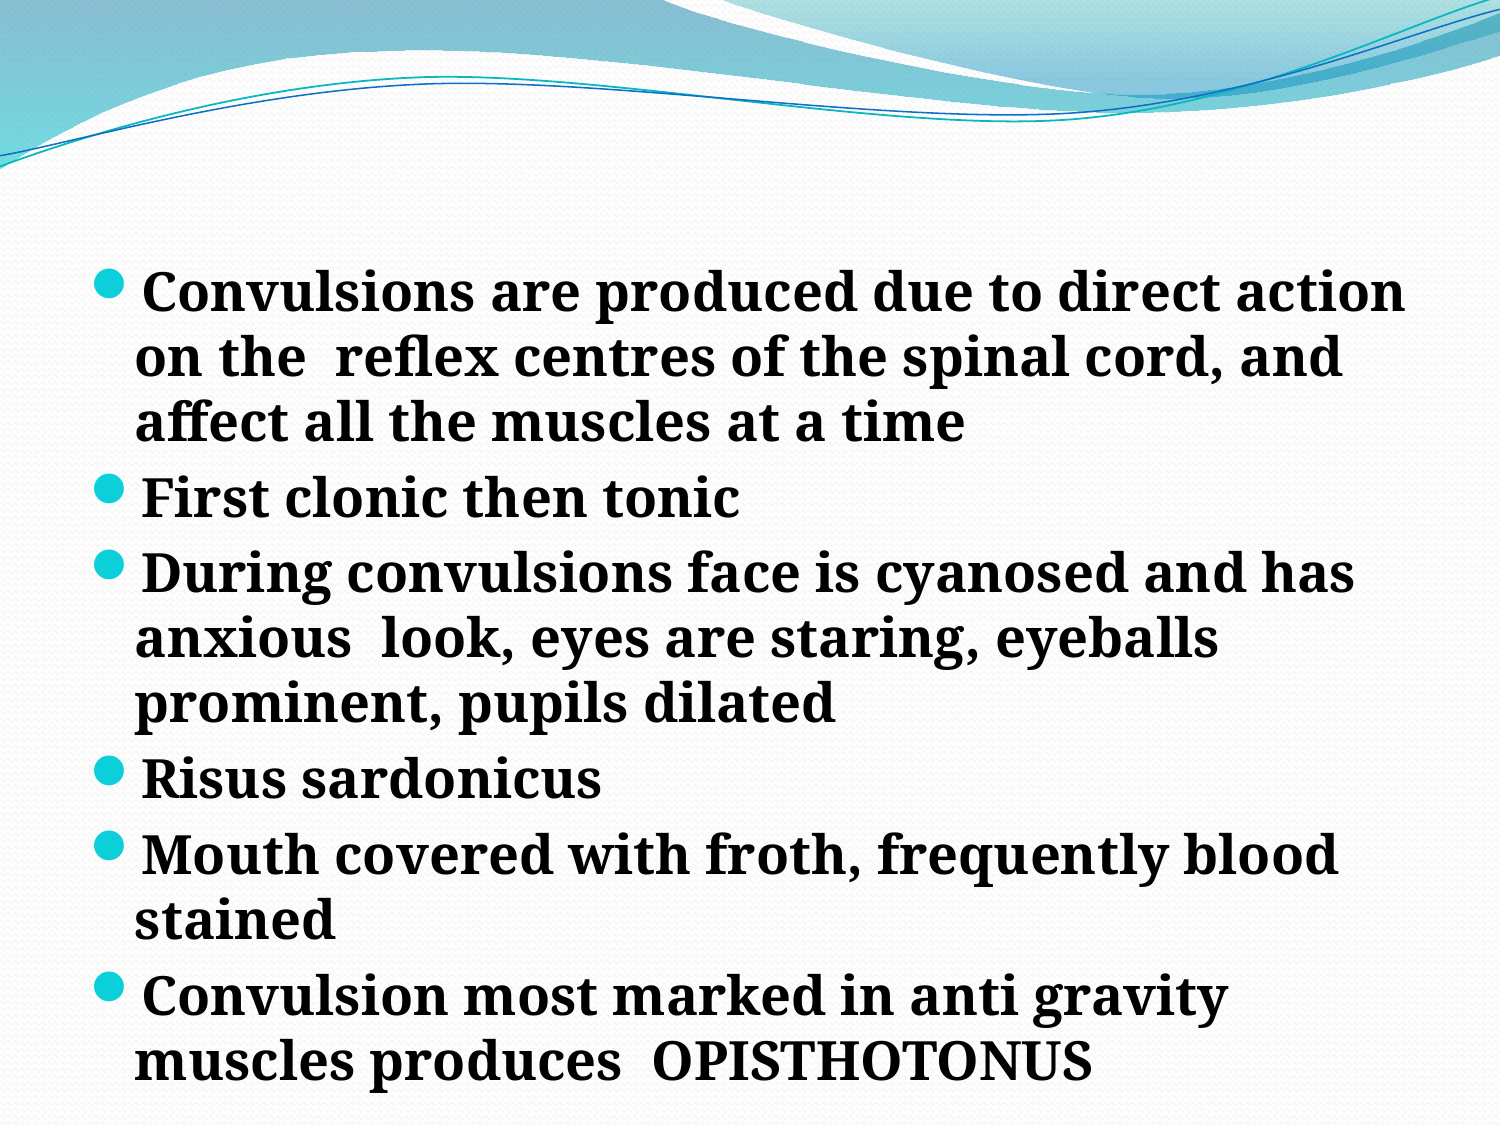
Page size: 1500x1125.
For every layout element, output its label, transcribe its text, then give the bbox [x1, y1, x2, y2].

list Convulsions are produced due to direct action on the reflex centres of the spinal cord, and affect all the muscles at a time First clonic then tonic During convulsions face is cyanosed and has anxious look, eyes are staring, eyeballs prominent, pupils dilated Risus sardonicus Mouth covered with froth, frequently blood stained Convulsion most marked in anti gravity muscles produces OPISTHOTONUS [75, 249, 1425, 1125]
